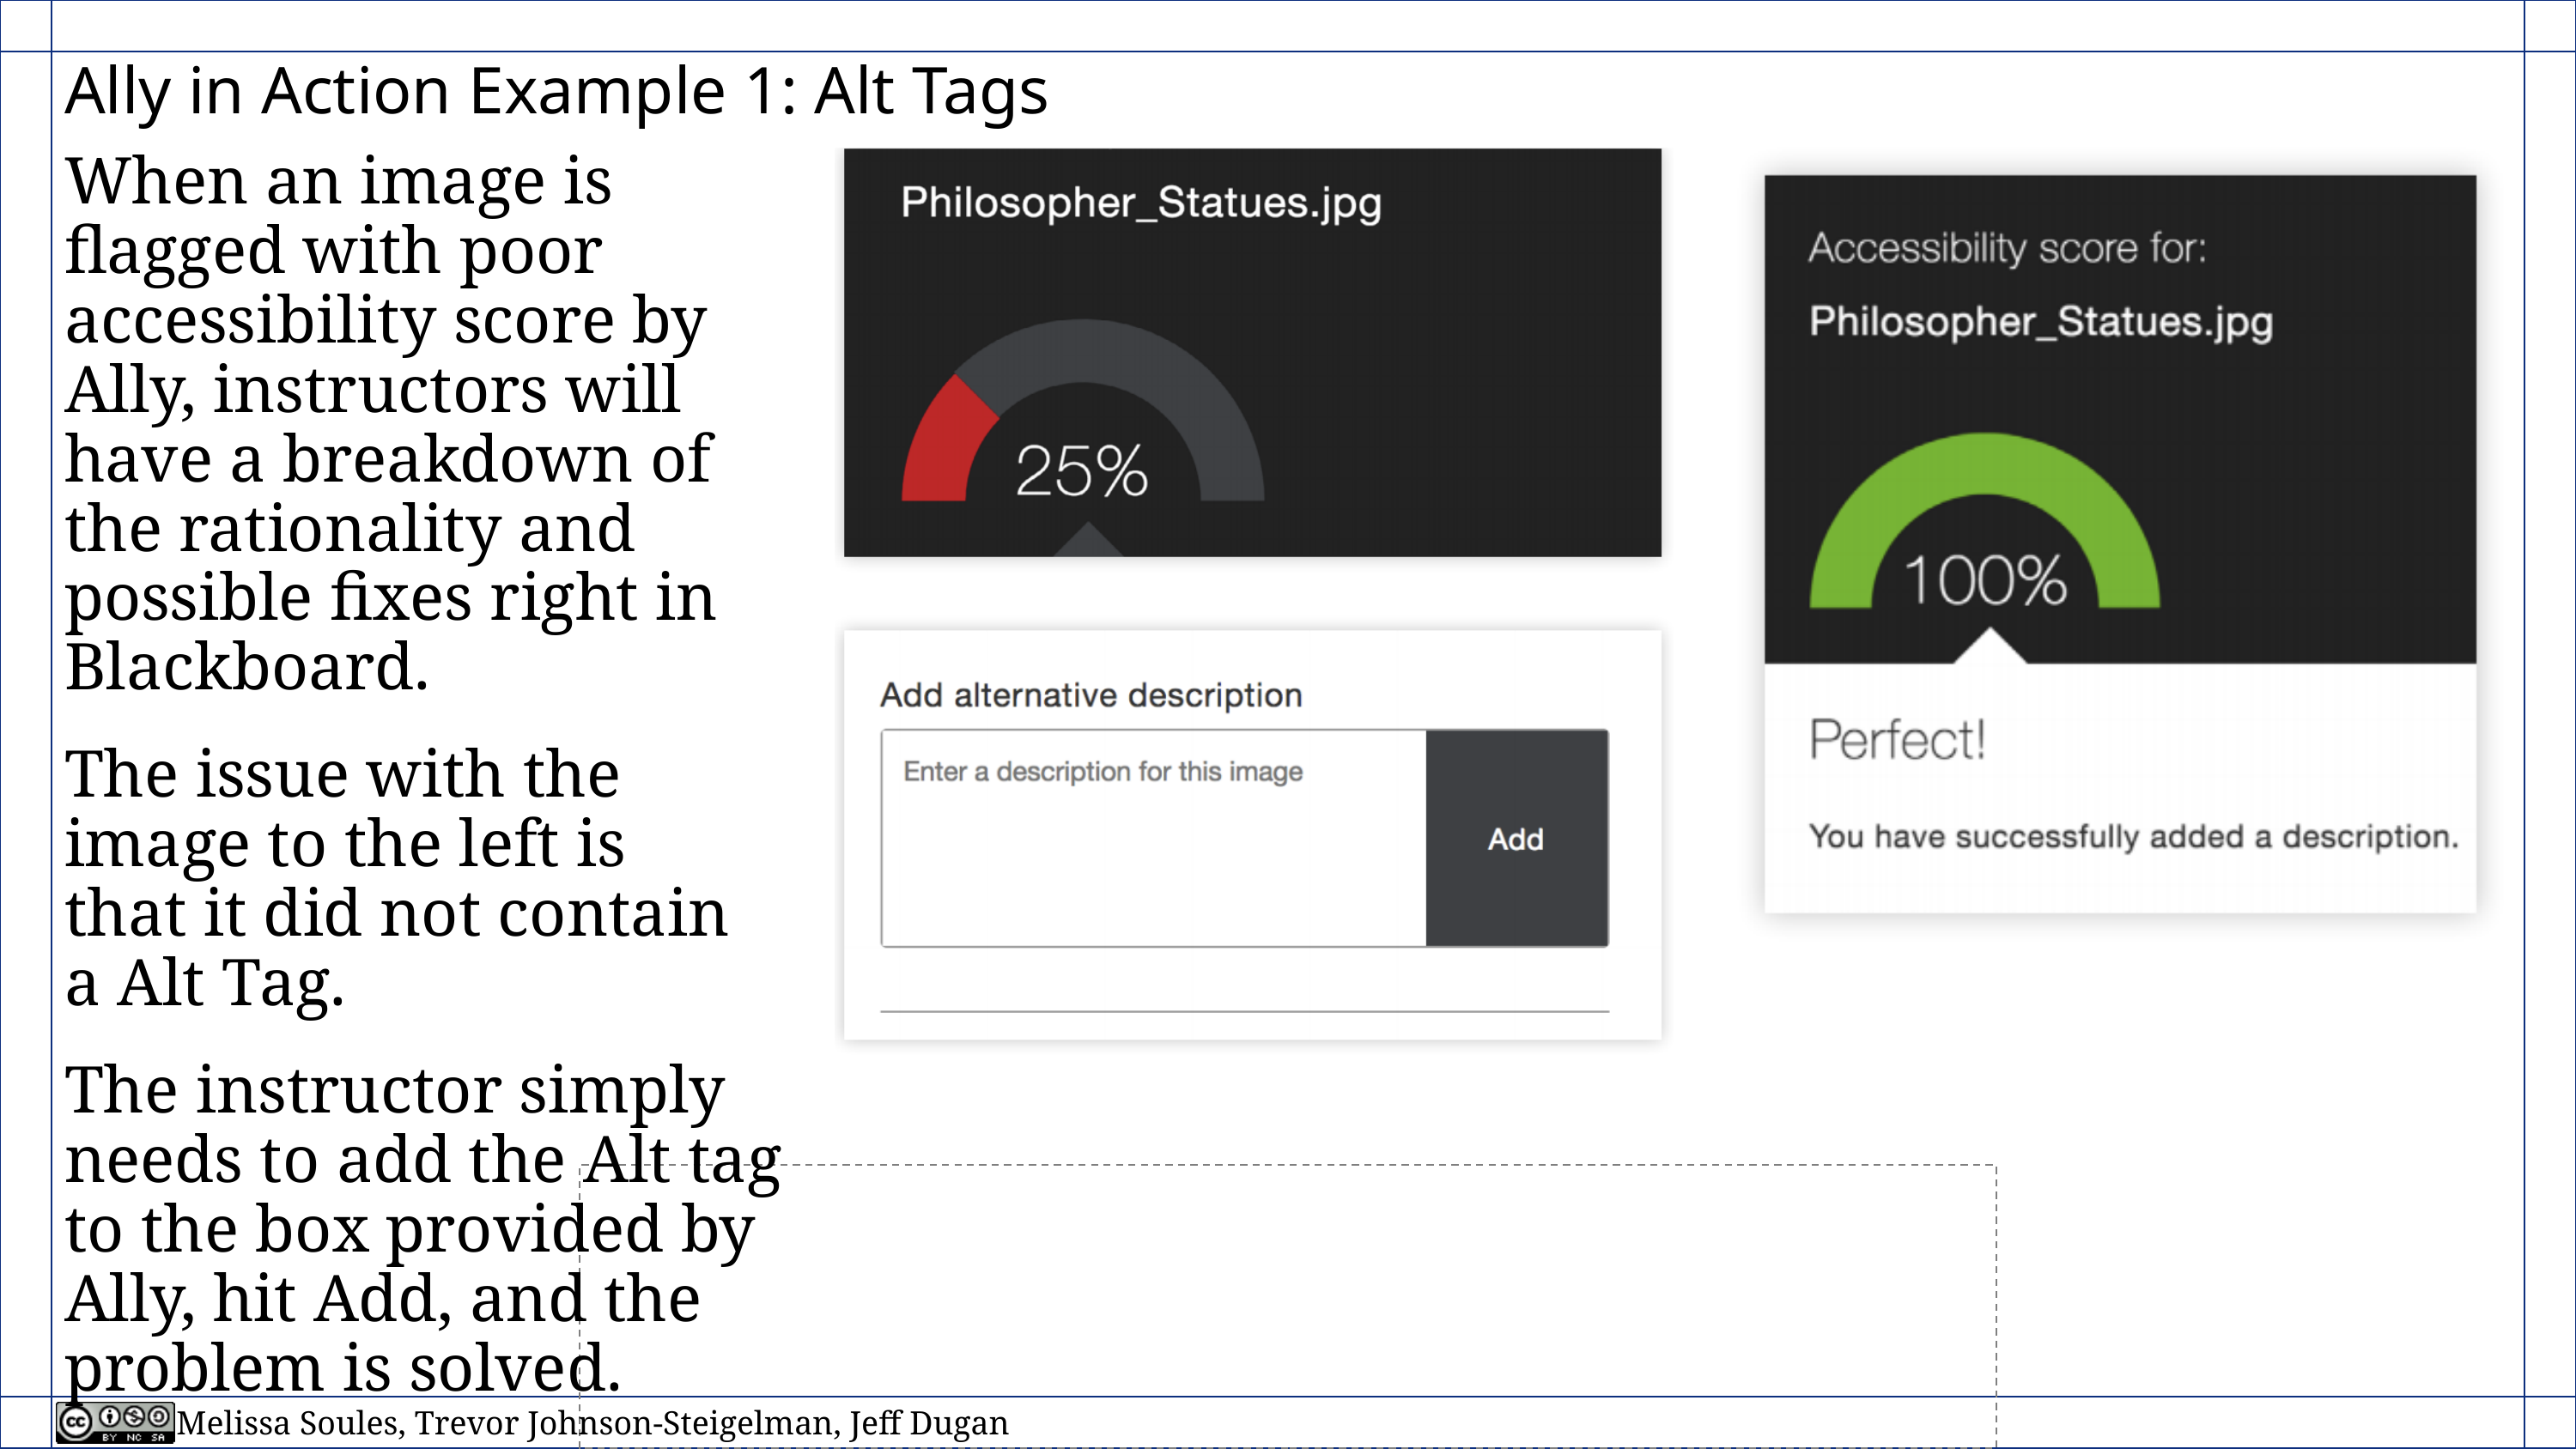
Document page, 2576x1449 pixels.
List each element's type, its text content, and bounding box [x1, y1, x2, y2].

picture [834, 141, 1675, 1055]
picture [56, 1411, 175, 1444]
list When an image is flagged with poor accessibility score by Ally, instructors will have a breakdown of the rationality and possible fixes right in Blackboard. The issue with the image to the left is that it did not contain a Alt Tag. The instructor simply needs to add the Alt tag to the box provided by Ally, hit Add, and the problem is solved. [52, 142, 824, 1411]
picture [1728, 141, 2504, 949]
title Ally in Action Example 1: Alt Tags [52, 52, 2524, 129]
